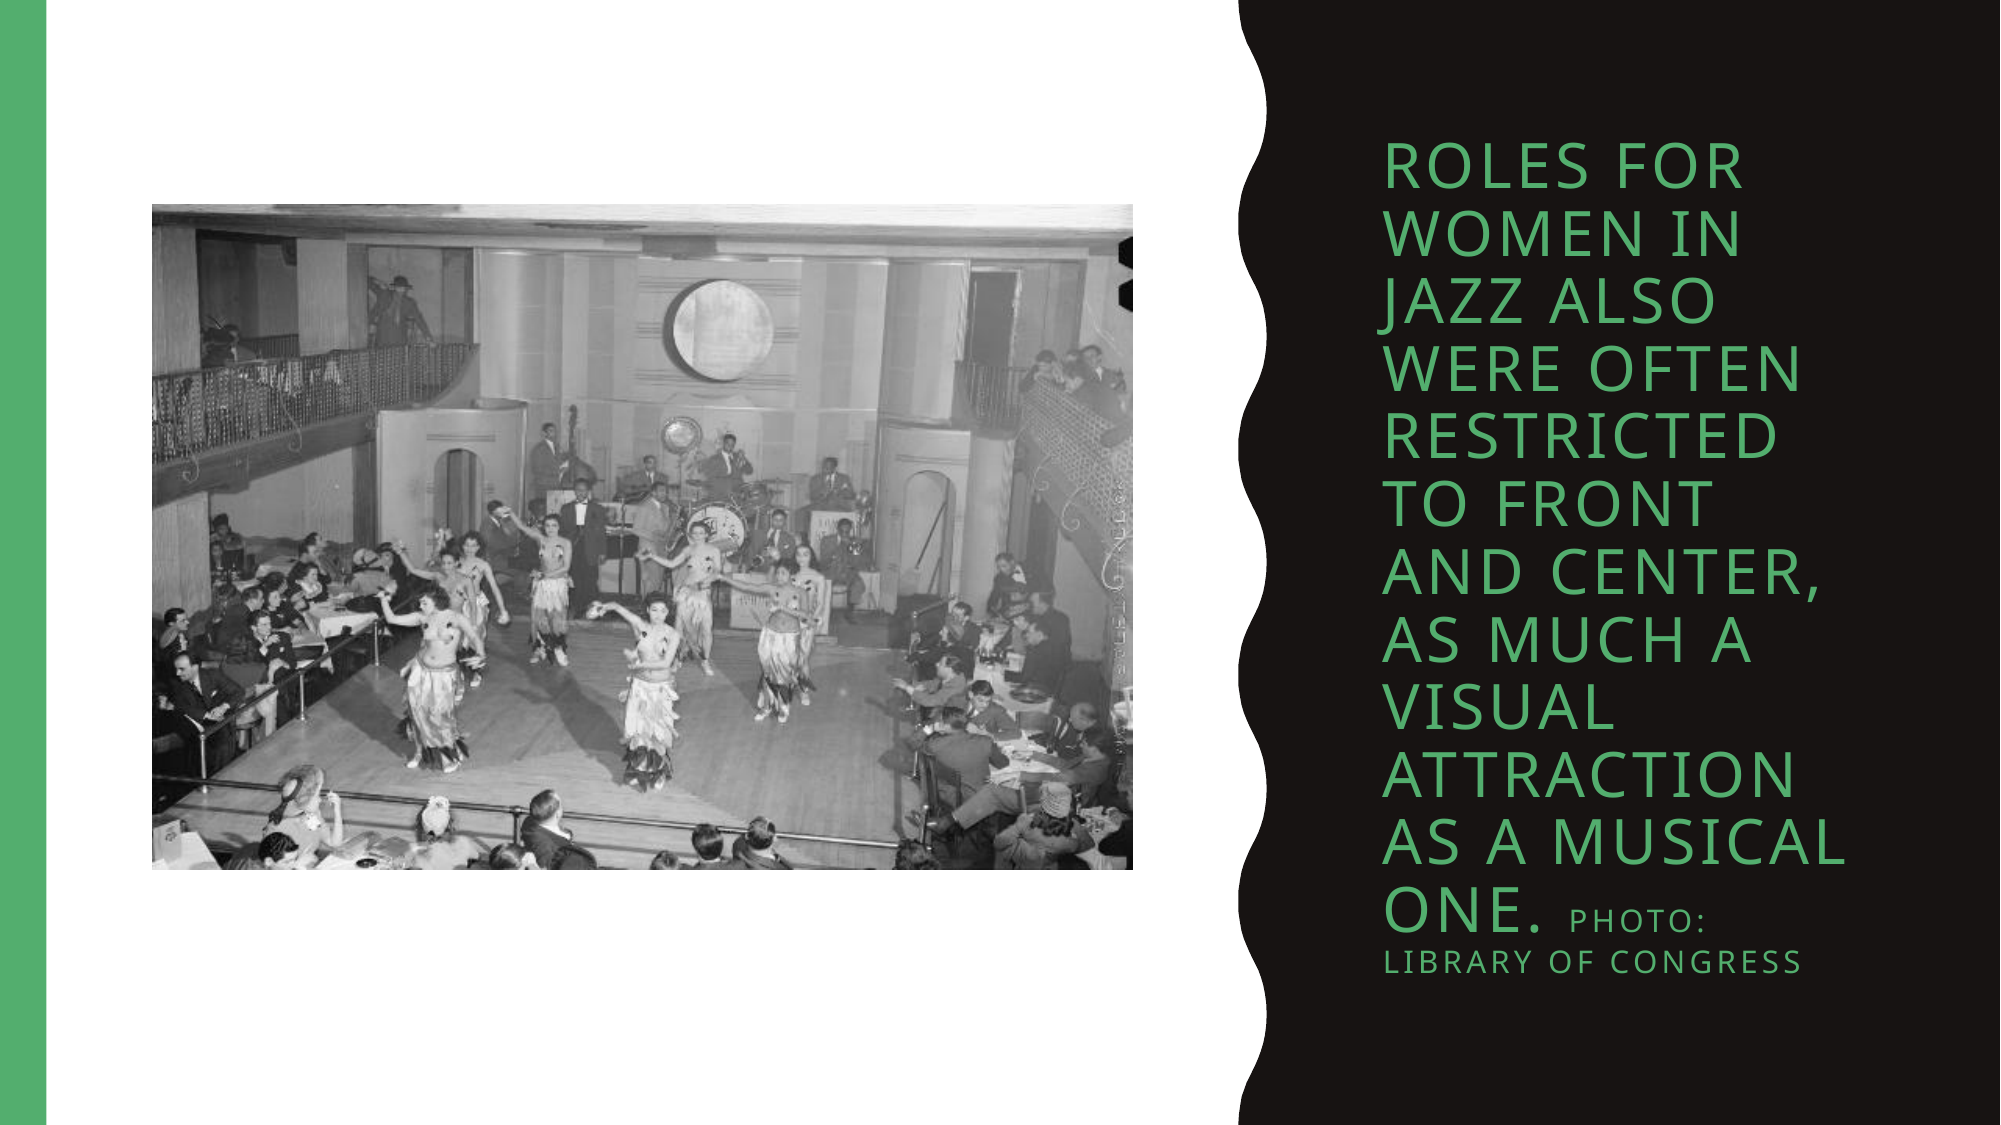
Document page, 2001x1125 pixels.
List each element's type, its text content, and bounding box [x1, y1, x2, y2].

title roles for women in jazz also were often restricted to front and center, as much a visual attraction as a musical one. Photo: Library of Congress [1368, 75, 1875, 988]
text_box [47, 0, 1266, 1125]
text_box [1238, 0, 2000, 1125]
picture [151, 204, 1133, 870]
text_box [0, 0, 47, 1125]
